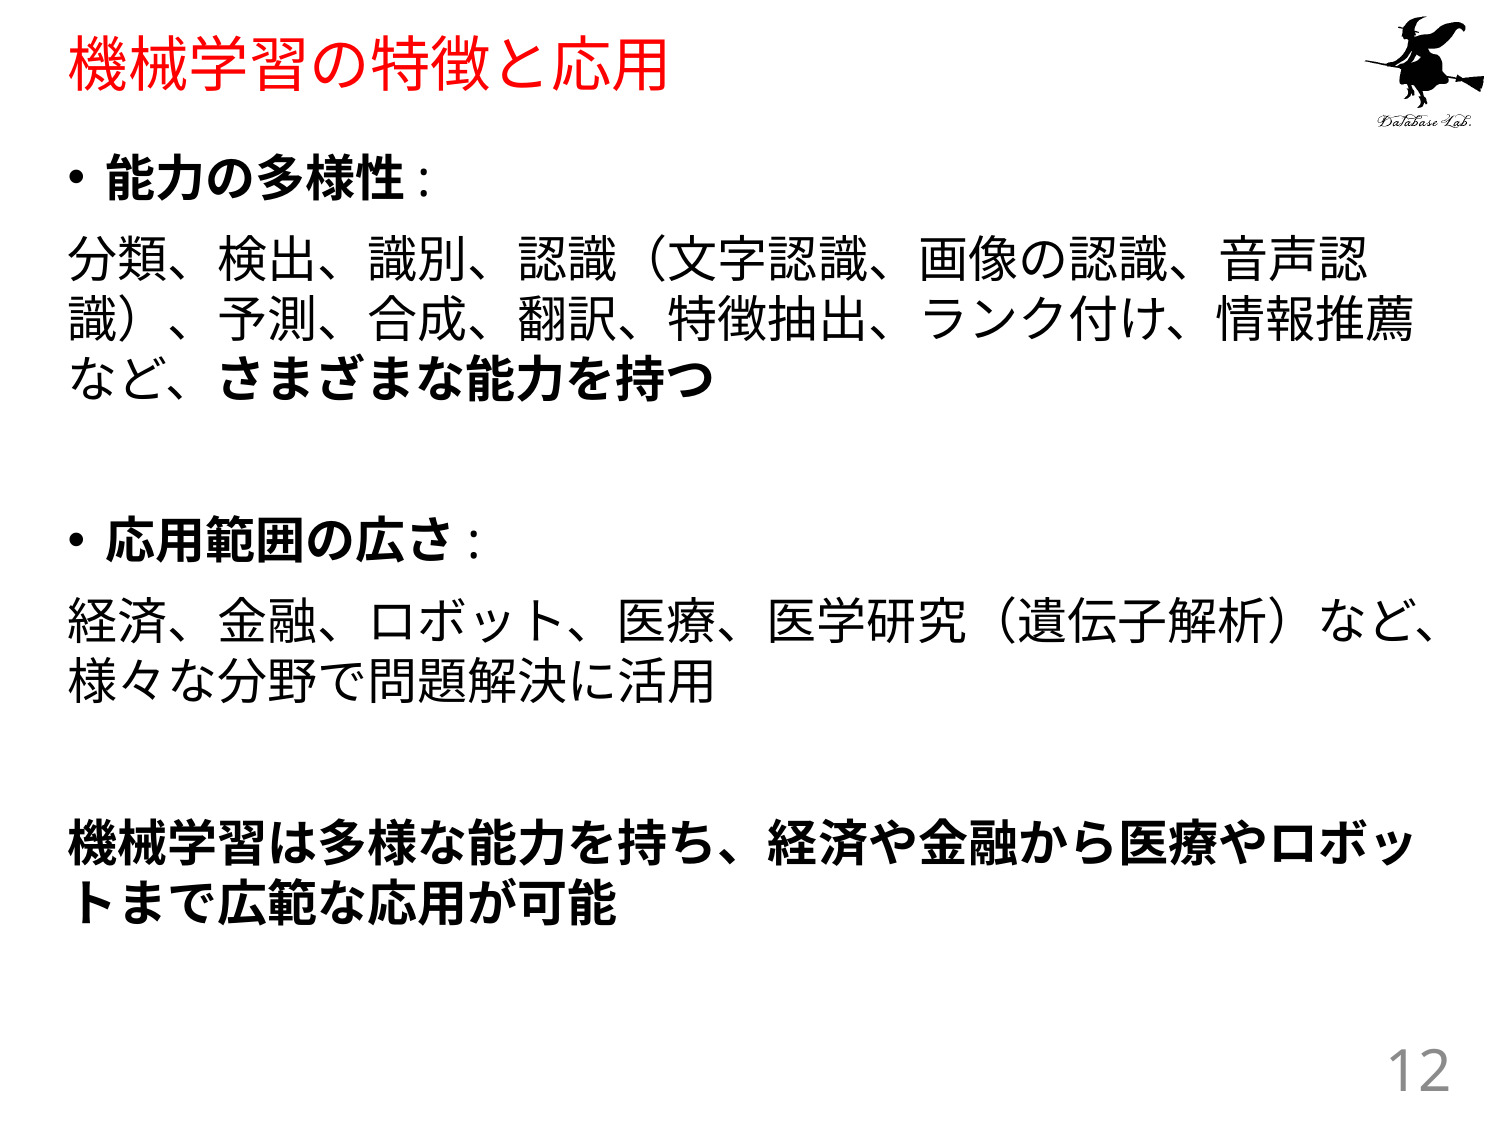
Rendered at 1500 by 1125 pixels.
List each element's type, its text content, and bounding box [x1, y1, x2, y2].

list 能力の多様性: 分類、検出、識別、認識（文字認識、画像の認識、音声認識）、予測、合成、翻訳、特徴抽出、ランク付け、情報推薦など、さまざまな能力を持つ 応用範囲の広さ: 経済、金融、ロボット、医療、医学研究（遺伝子解析）など、様々な分野で問題解決に活用 機械学習は多様な能力を持ち、経済や金融から医療やロボットまで広範な応用が可能 [52, 138, 1441, 1097]
title 機械学習の特徴と応用 [52, 28, 1441, 106]
picture [1362, 14, 1486, 130]
slide_number 12 [1129, 1042, 1467, 1103]
